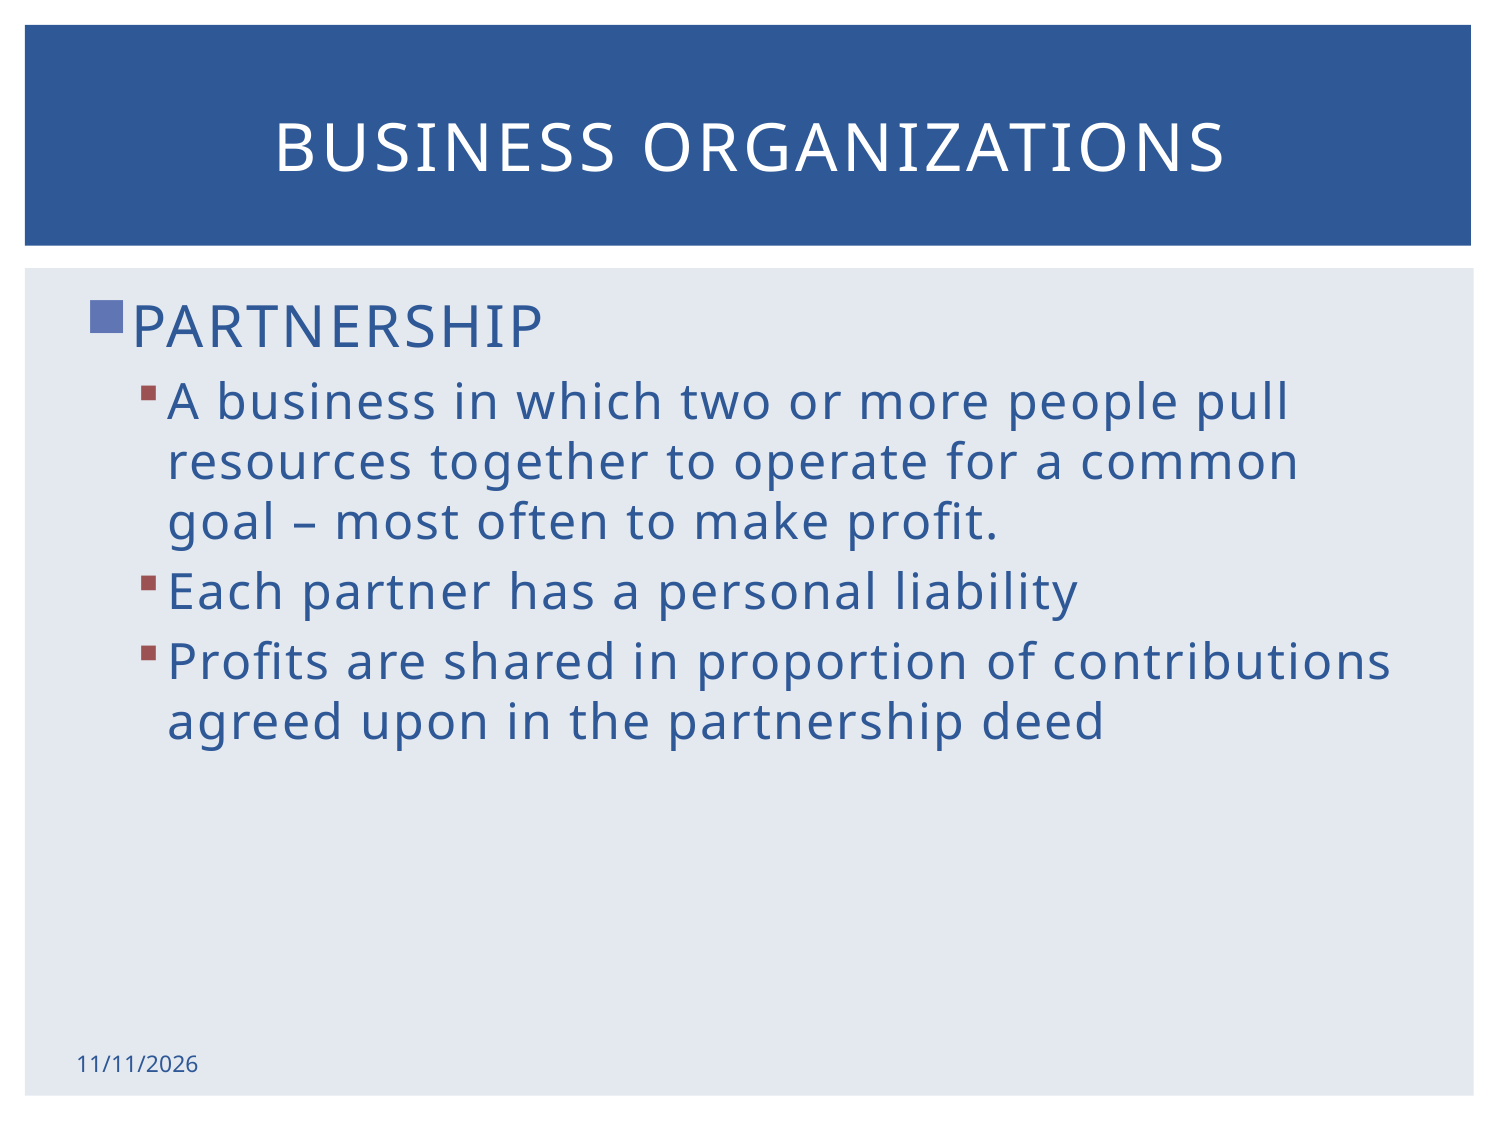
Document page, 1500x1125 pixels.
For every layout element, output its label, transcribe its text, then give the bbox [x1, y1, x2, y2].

list PARTNERSHIP A business in which two or more people pull resources together to operate for a common goal – most often to make profit. Each partner has a personal liability Profits are shared in proportion of contributions agreed upon in the partnership deed [62, 282, 1442, 1005]
title Business organizations [62, 58, 1438, 232]
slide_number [60, 1042, 411, 1088]
